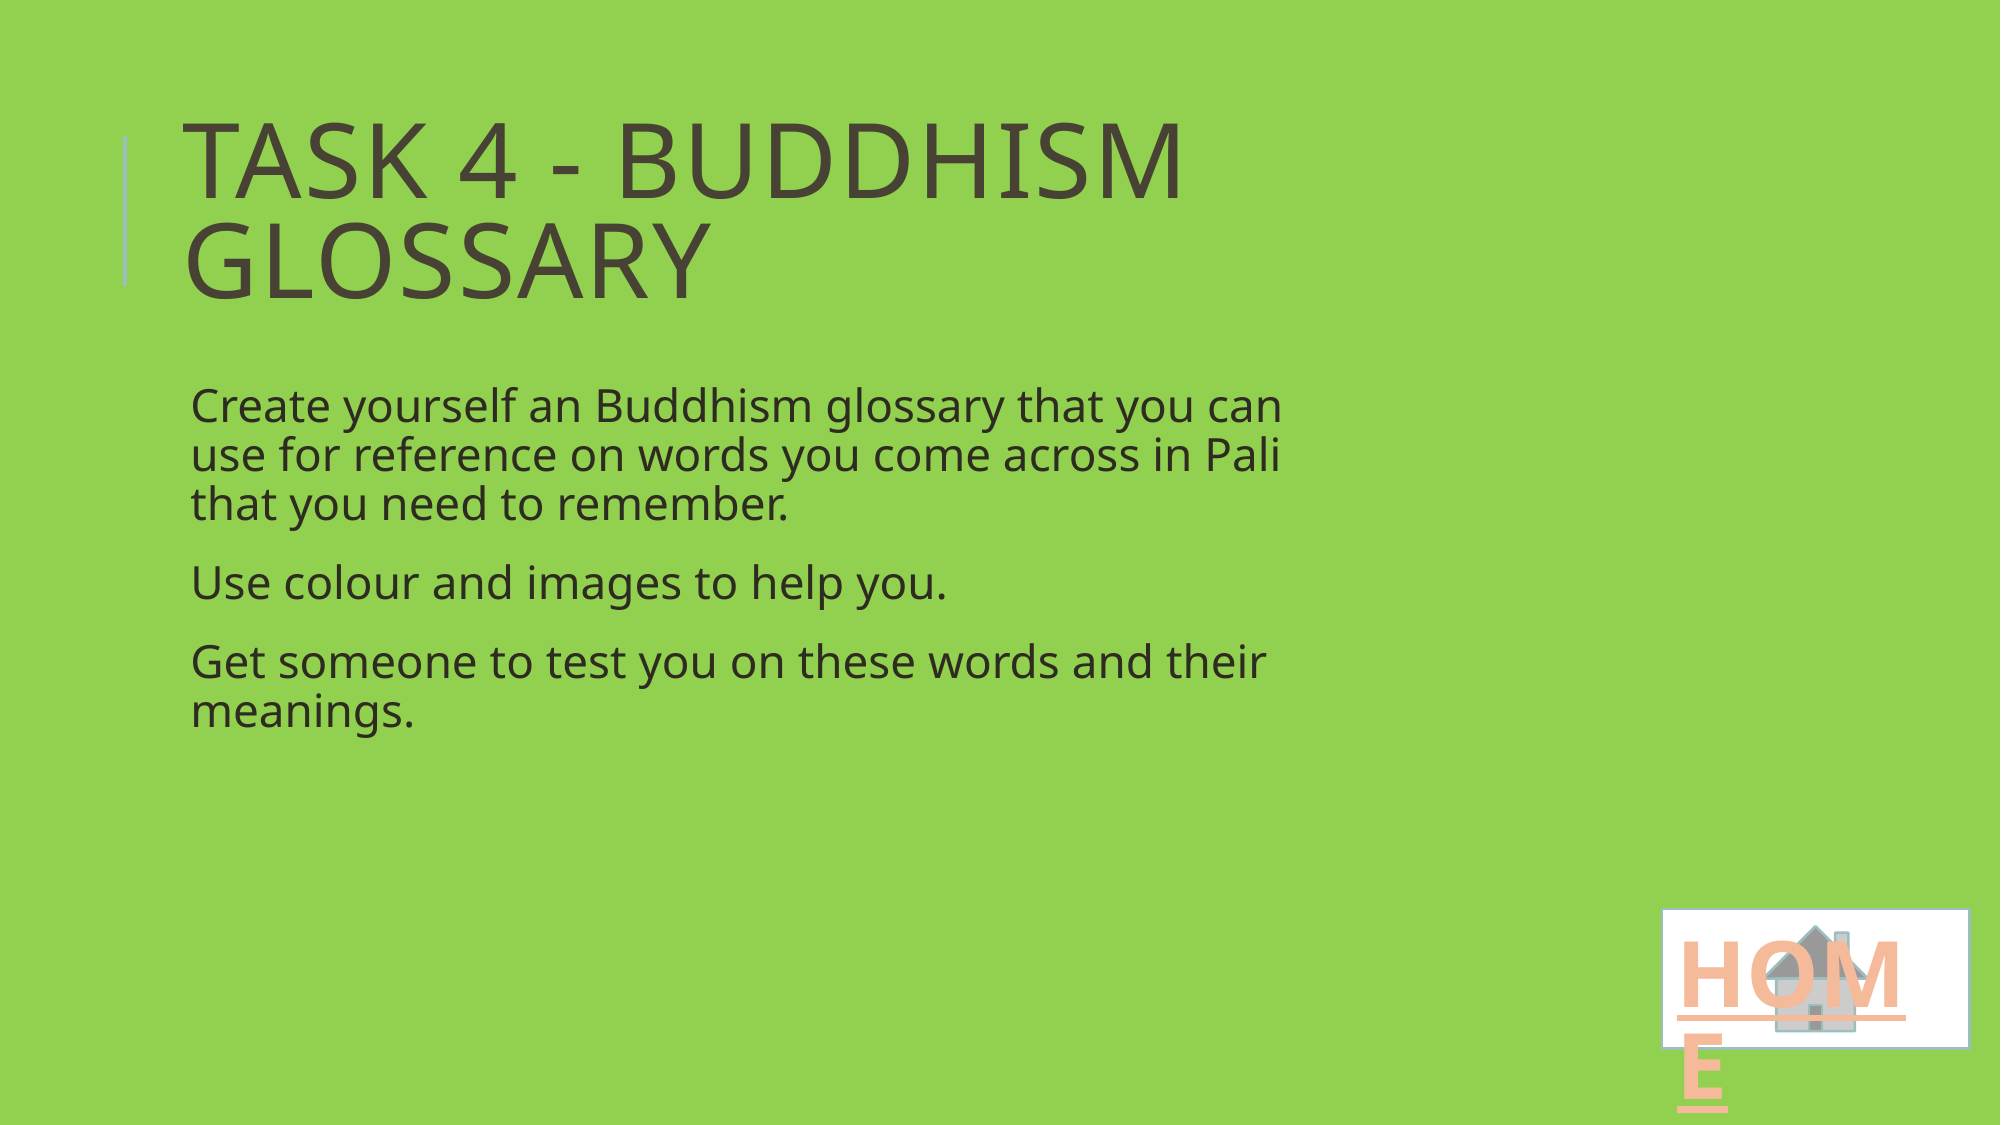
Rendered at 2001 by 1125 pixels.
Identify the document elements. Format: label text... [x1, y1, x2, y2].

list Create yourself an Buddhism glossary that you can use for reference on words you come across in Pali that you need to remember. Use colour and images to help you. Get someone to test you on these words and their meanings. [168, 375, 1341, 1035]
title Task 4 - Buddhism Glossary [168, 96, 1763, 342]
